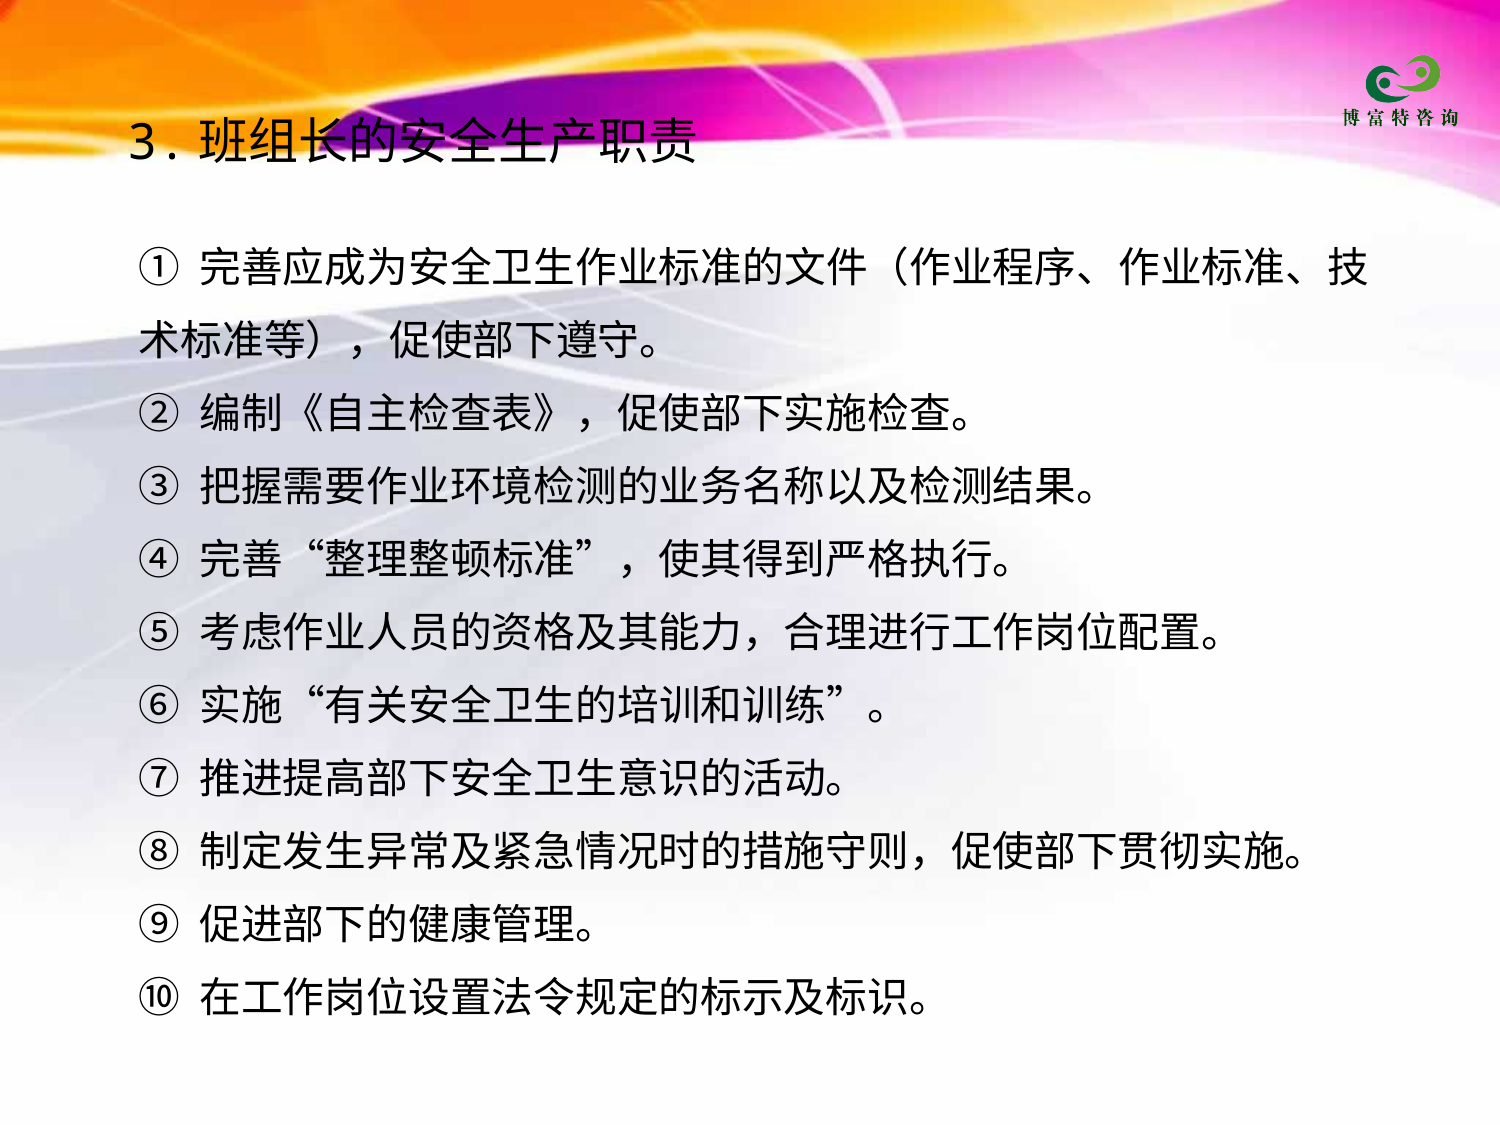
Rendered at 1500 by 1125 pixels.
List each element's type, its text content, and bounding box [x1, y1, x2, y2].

text_box ① 完善应成为安全卫生作业标准的文件（作业程序、作业标准、技术标准等），促使部下遵守。 ② 编制《自主检查表》，促使部下实施检查。 ③ 把握需要作业环境检测的业务名称以及检测结果。 ④ 完善“整理整顿标准”，使其得到严格执行。 ⑤ 考虑作业人员的资格及其能力，合理进行工作岗位配置。 ⑥ 实施“有关安全卫生的培训和训练”。 ⑦ 推进提高部下安全卫生意识的活动。 ⑧ 制定发生异常及紧急情况时的措施守则，促使部下贯彻实施。 ⑨ 促进部下的健康管理。 ⑩ 在工作岗位设置法令规定的标示及标识。 [123, 210, 1424, 1028]
picture [0, 0, 1500, 1125]
text_box 3.班组长的安全生产职责 [112, 101, 1022, 177]
